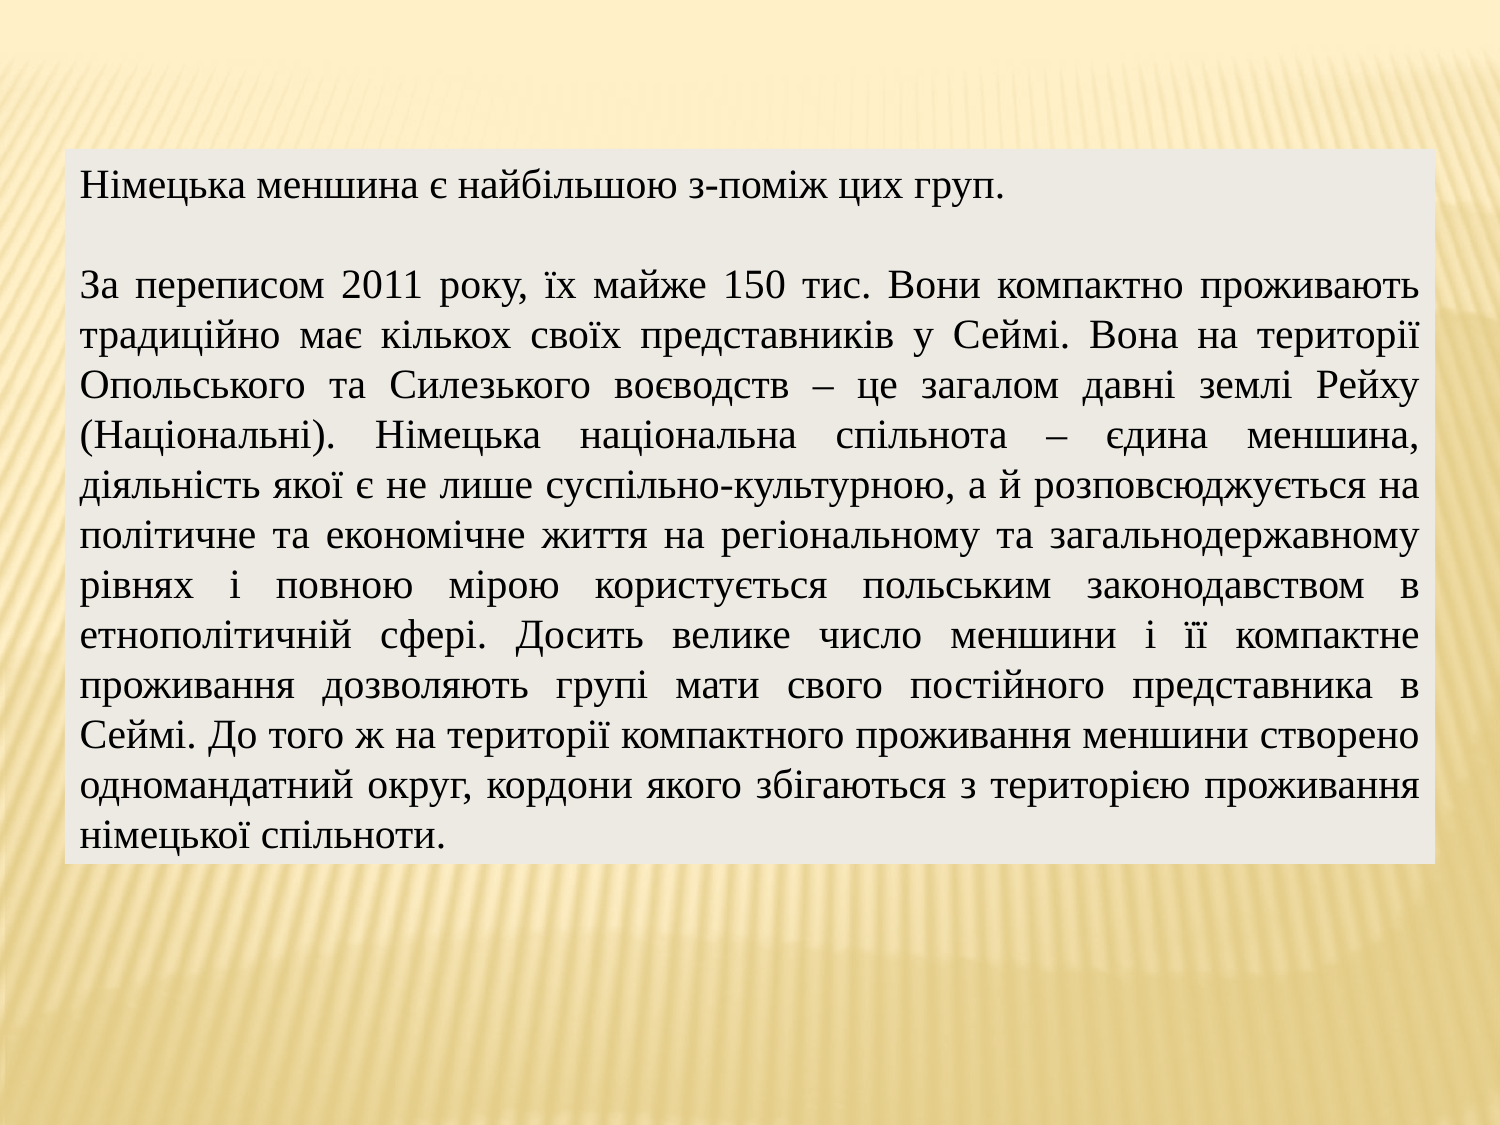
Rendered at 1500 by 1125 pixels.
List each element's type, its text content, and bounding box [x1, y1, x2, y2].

text_box Німецька меншина є найбільшою з-поміж цих груп. За переписом 2011 року, їх майже 150 тис. Вони компактно проживають традиційно має кількох своїх представників у Сеймі. Вона на території Опольського та Силезького воєводств – це загалом давні землі Рейху (Національні). Німецька національна спільнота – єдина меншина, діяльність якої є не лише суспільно-культурною, а й розповсюджується на політичне та економічне життя на регіональному та загальнодержавному рівнях і повною мірою користується польським законодавством в етнополітичній сфері. Досить велике число меншини і її компактне проживання дозволяють групі мати свого постійного представника в Сеймі. До того ж на території компактного проживання меншини створено одномандатний округ, кордони якого збігаються з територією проживання німецької спільноти. [64, 148, 1436, 864]
